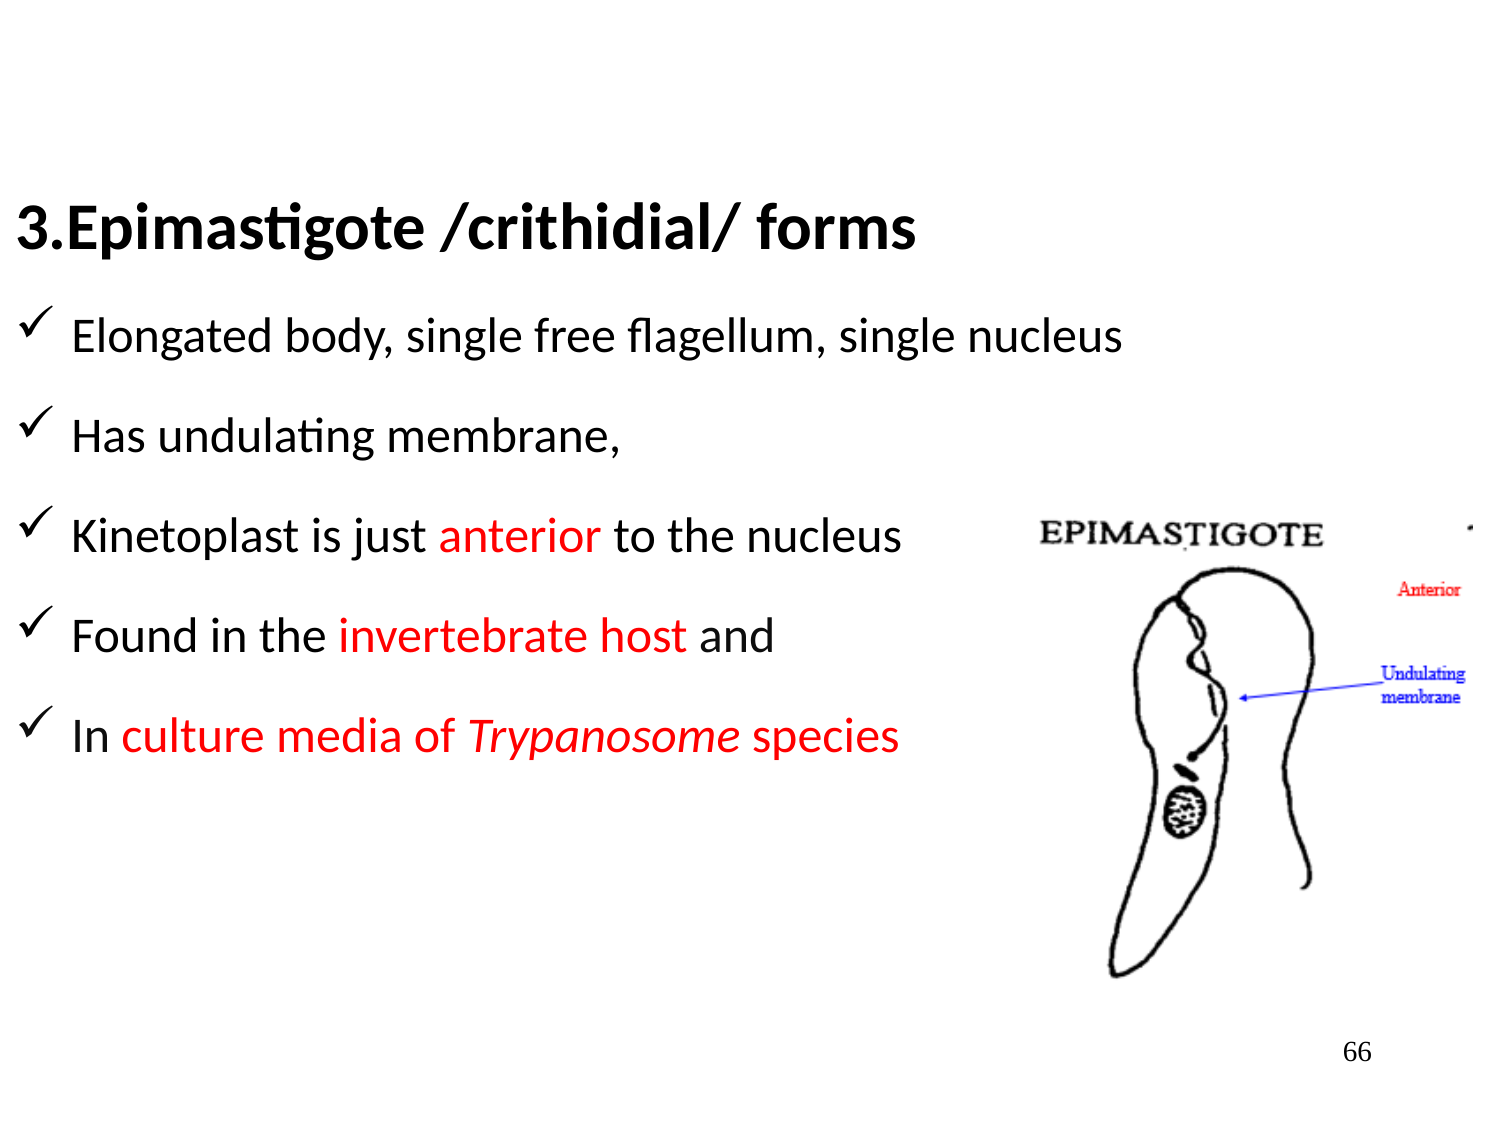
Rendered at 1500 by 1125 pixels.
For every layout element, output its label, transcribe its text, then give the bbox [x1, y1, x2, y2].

slide_number 66 [1074, 1024, 1388, 1101]
list 3.Epimastigote /crithidial/ forms Elongated body, single free flagellum, single nucleus Has undulating membrane, Kinetoplast is just anterior to the nucleus Found in the invertebrate host and In culture media of Trypanosome species [0, 174, 1500, 1025]
picture [1027, 498, 1473, 984]
